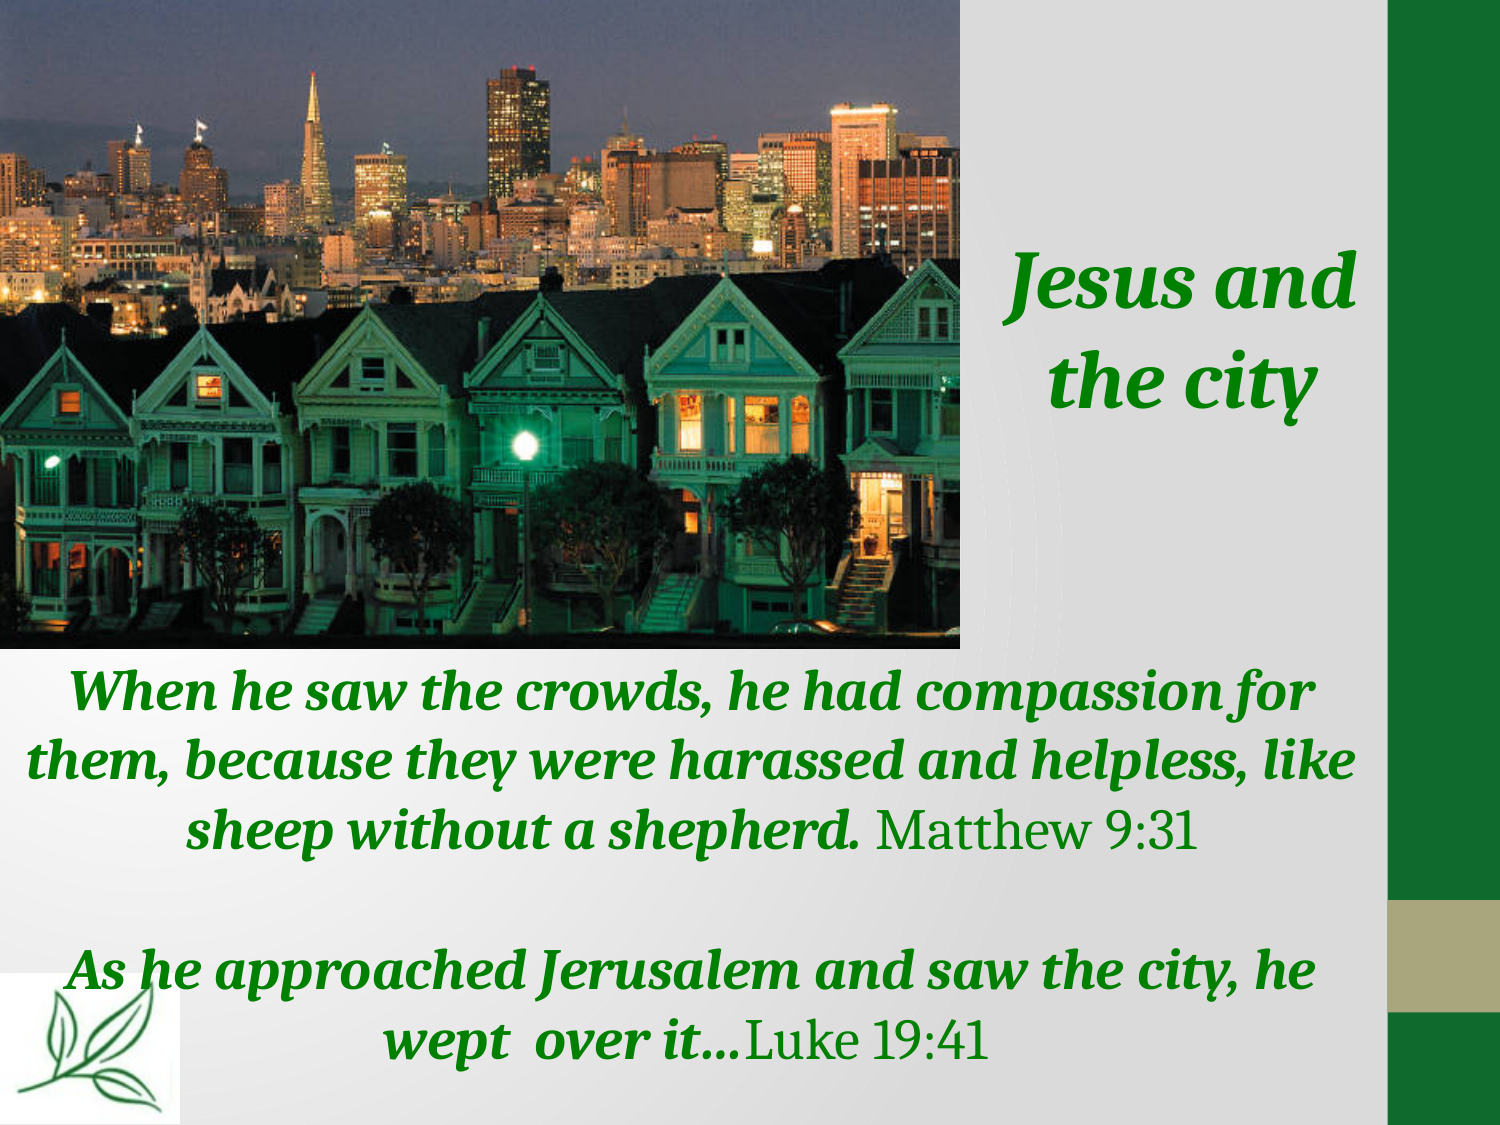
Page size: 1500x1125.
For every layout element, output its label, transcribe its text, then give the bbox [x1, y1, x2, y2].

text_box Jesus and the city [971, 217, 1407, 433]
picture [0, 0, 960, 650]
text_box When he saw the crowds, he had compassion for them, because they were harassed and helpless, like sheep without a shepherd. Matthew 9:31 As he approached Jerusalem and saw the city, he wept over it…Luke 19:41 [0, 644, 1384, 1079]
picture [0, 1079, 180, 1124]
